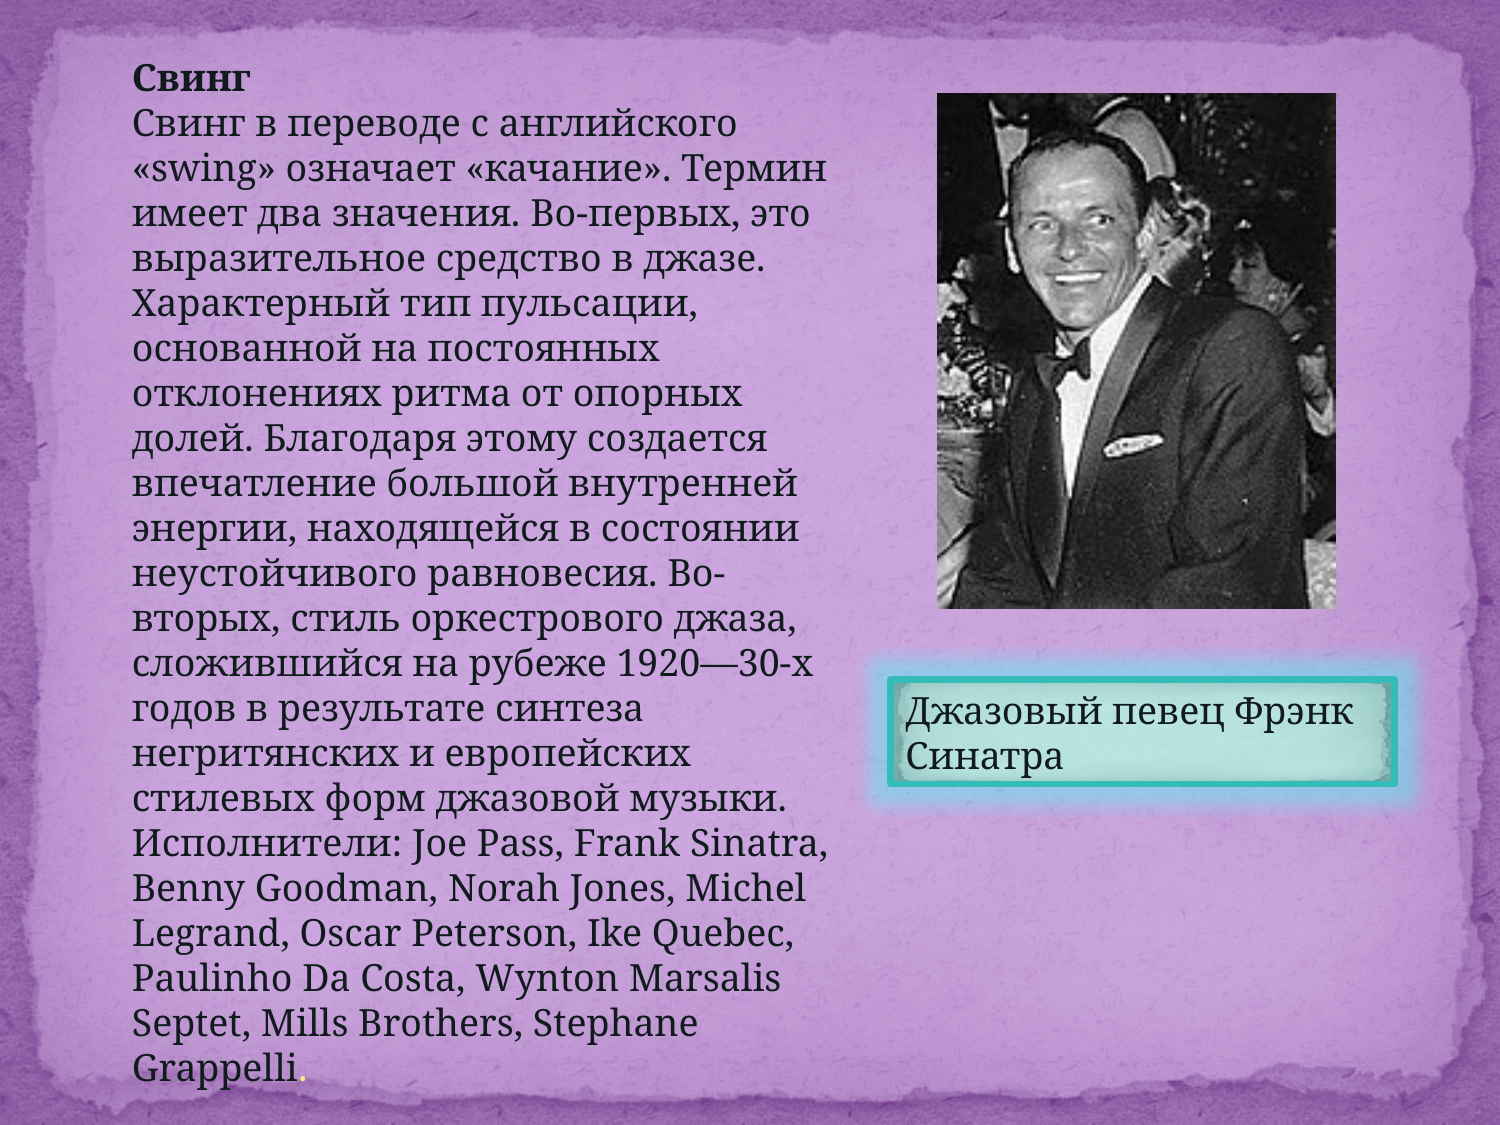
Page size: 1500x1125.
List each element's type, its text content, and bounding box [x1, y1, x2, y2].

picture [937, 93, 1336, 609]
text_box Свинг Свинг в переводе с английского «swing» означает «качание». Термин имеет два значения. Во-первых, это выразительное средство в джазе. Характерный тип пульсации, основанной на постоянных отклонениях ритма от опорных долей. Благодаря этому создается впечатление большой внутренней энергии, находящейся в состоянии неустойчивого равновесия. Во-вторых, стиль оркестрового джаза, сложившийся на рубеже 1920—30-х годов в результате синтеза негритянских и европейских стилевых форм джазовой музыки. Исполнители: Joe Pass, Frank Sinatra, Benny Goodman, Norah Jones, Michel Legrand, Oscar Peterson, Ike Quebec, Paulinho Da Costa, Wynton Marsalis Septet, Mills Brothers, Stephane Grappelli. [117, 46, 856, 1097]
text_box Джазовый певец Фрэнк Синатра [887, 676, 1398, 787]
